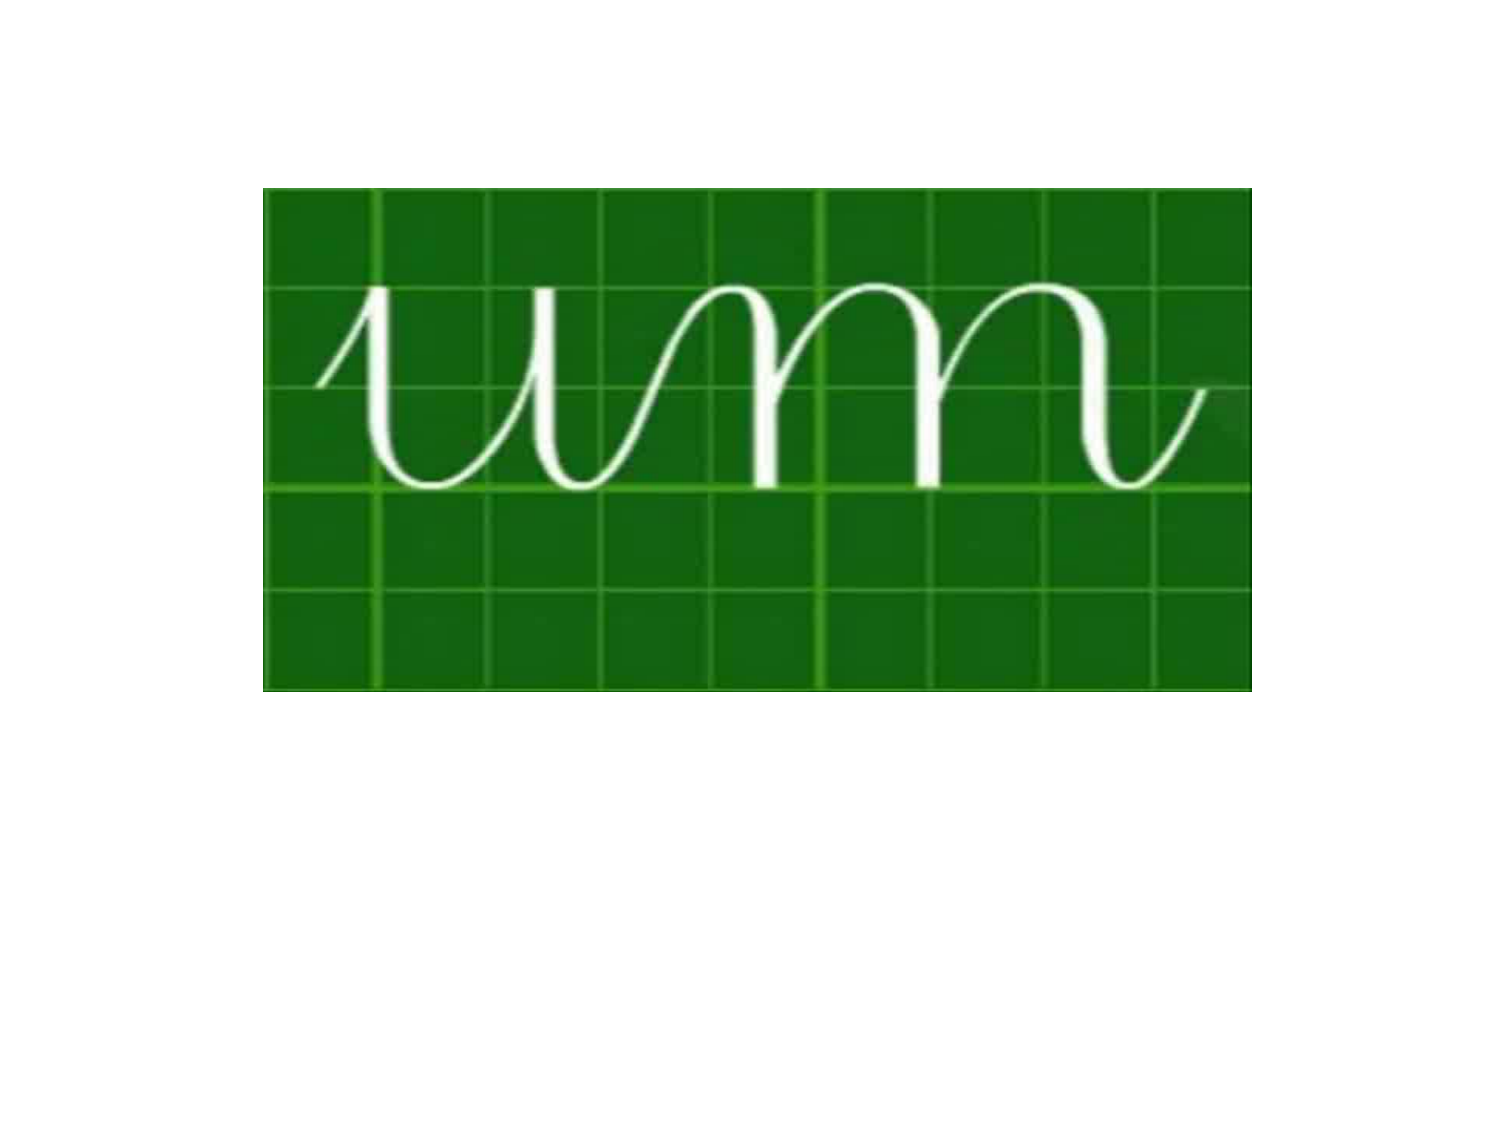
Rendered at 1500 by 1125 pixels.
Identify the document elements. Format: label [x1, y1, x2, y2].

list [262, 187, 1253, 693]
